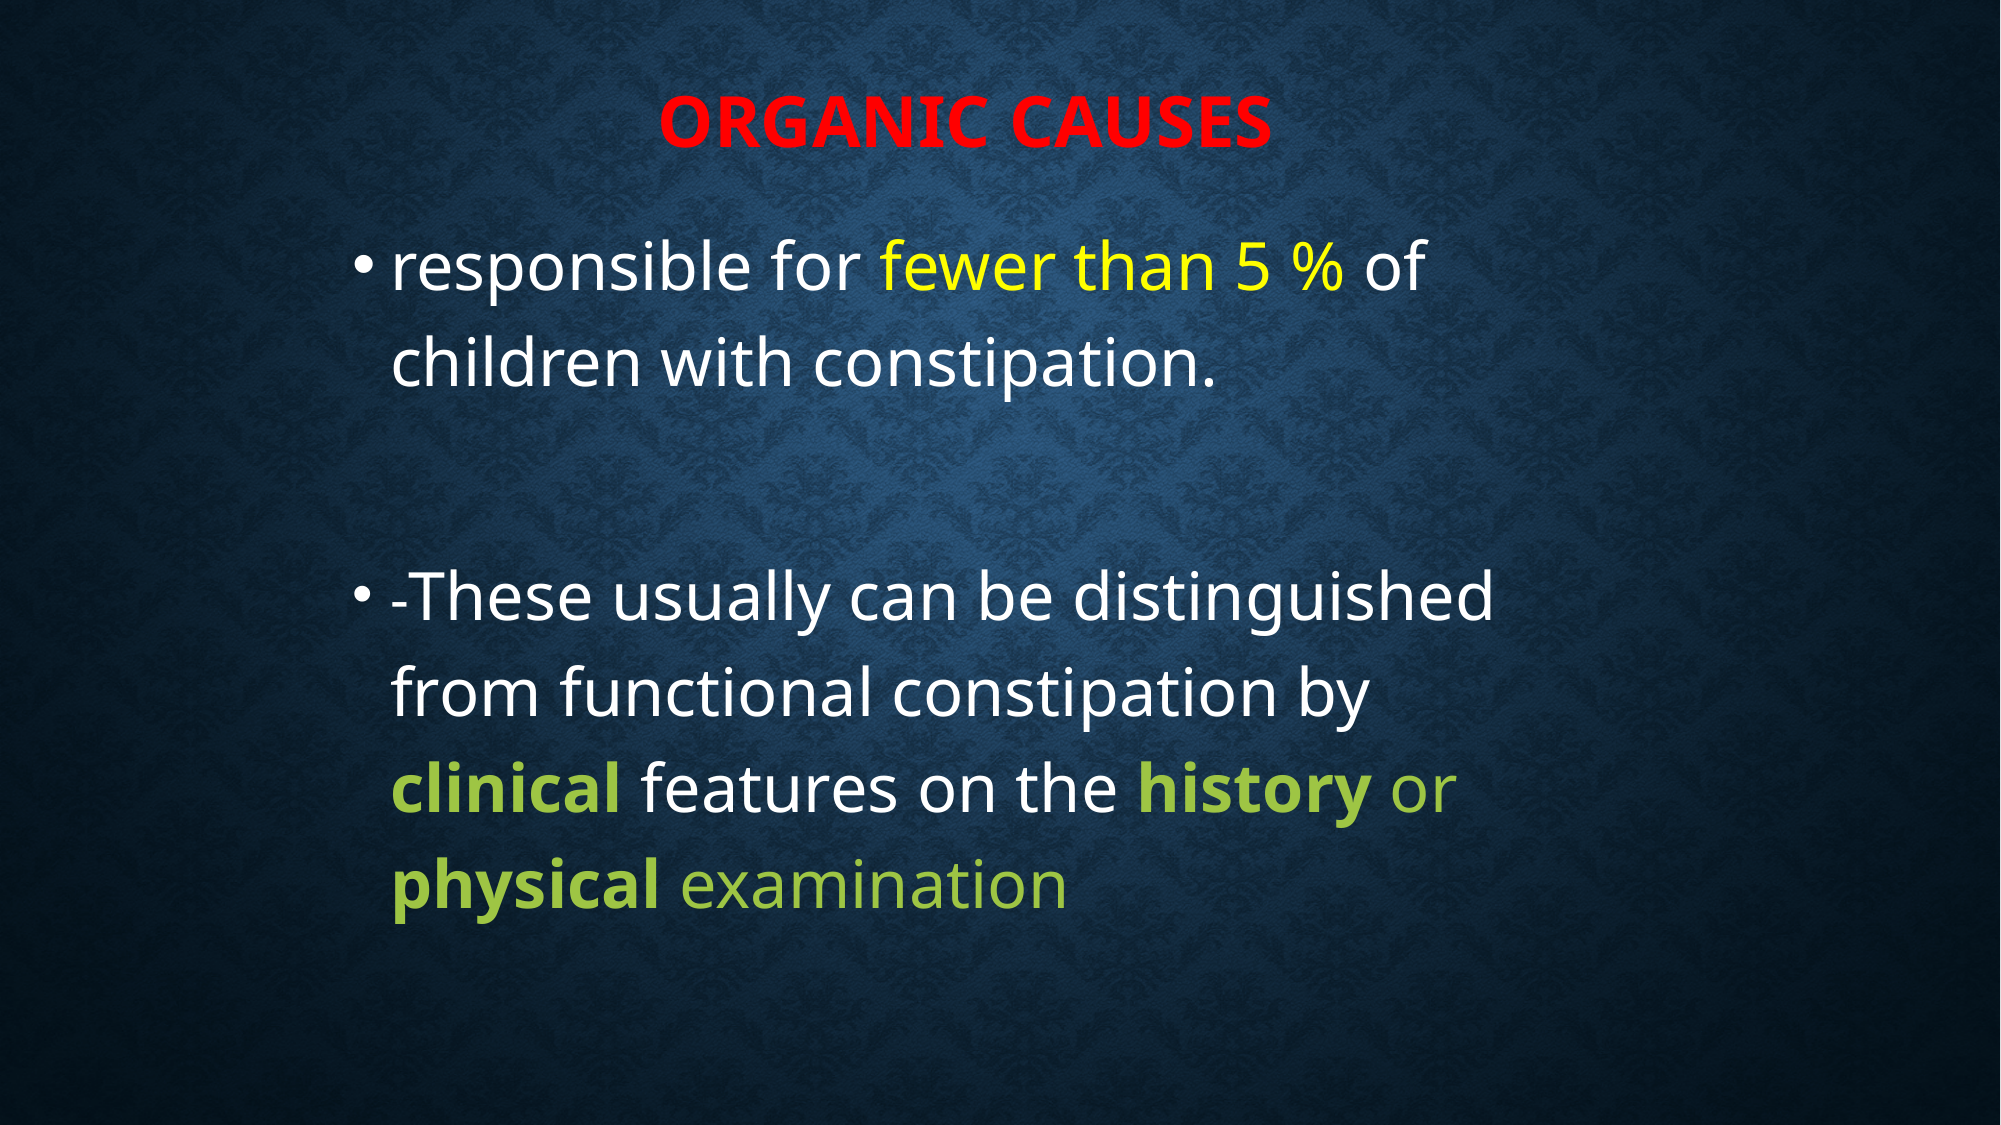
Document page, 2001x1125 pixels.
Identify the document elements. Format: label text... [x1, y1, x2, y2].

list responsible for fewer than 5 % of children with constipation. -These usually can be distinguished from functional constipation by clinical features on the history or physical examination [337, 200, 1612, 1038]
title Organic causes [338, 50, 1613, 200]
